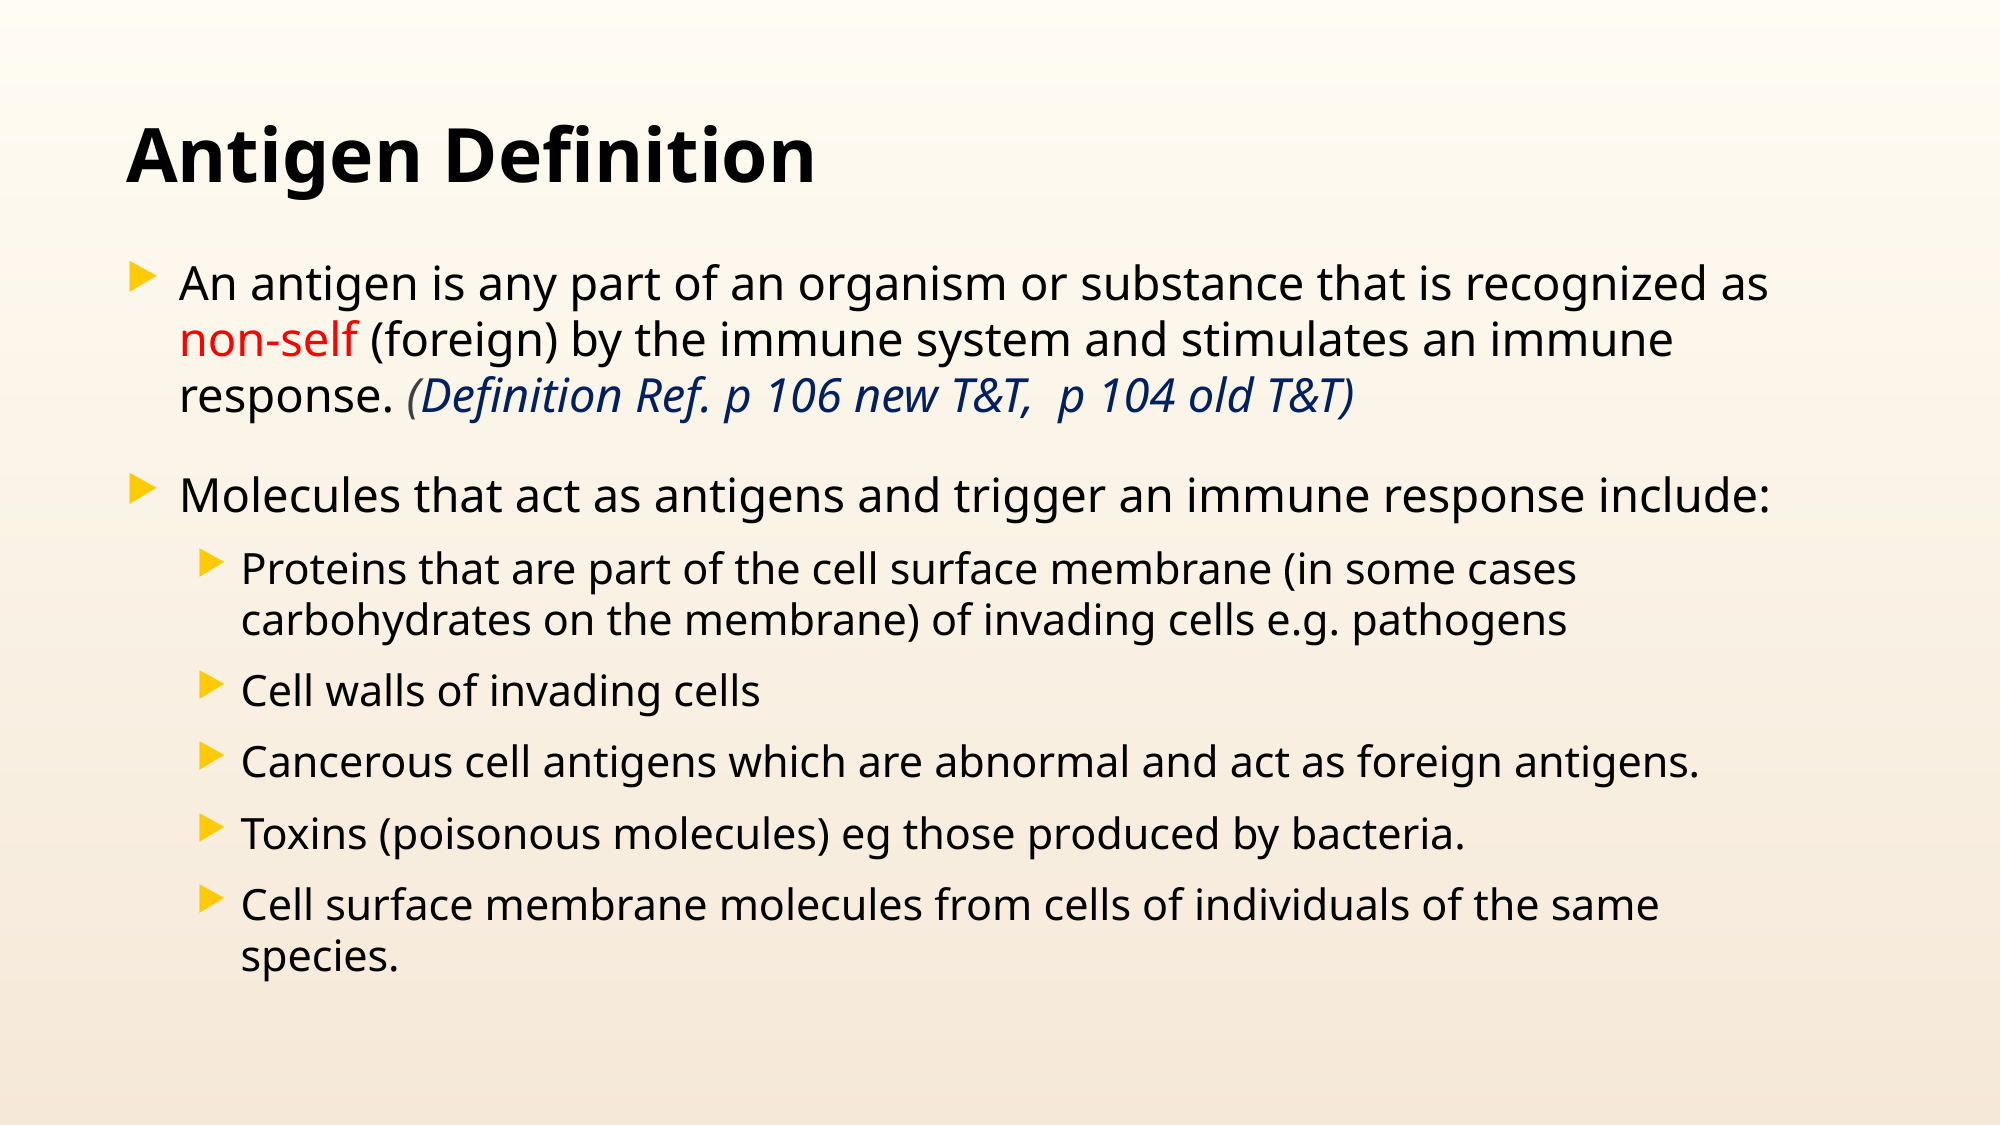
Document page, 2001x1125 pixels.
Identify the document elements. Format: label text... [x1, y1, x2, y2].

list An antigen is any part of an organism or substance that is recognized as non-self (foreign) by the immune system and stimulates an immune response. (Definition Ref. p 106 new T&T, p 104 old T&T) Molecules that act as antigens and trigger an immune response include: Proteins that are part of the cell surface membrane (in some cases carbohydrates on the membrane) of invading cells e.g. pathogens Cell walls of invading cells Cancerous cell antigens which are abnormal and act as foreign antigens. Toxins (poisonous molecules) eg those produced by bacteria. Cell surface membrane molecules from cells of individuals of the same species. [111, 245, 1812, 991]
title Antigen Definition [111, 99, 1522, 245]
